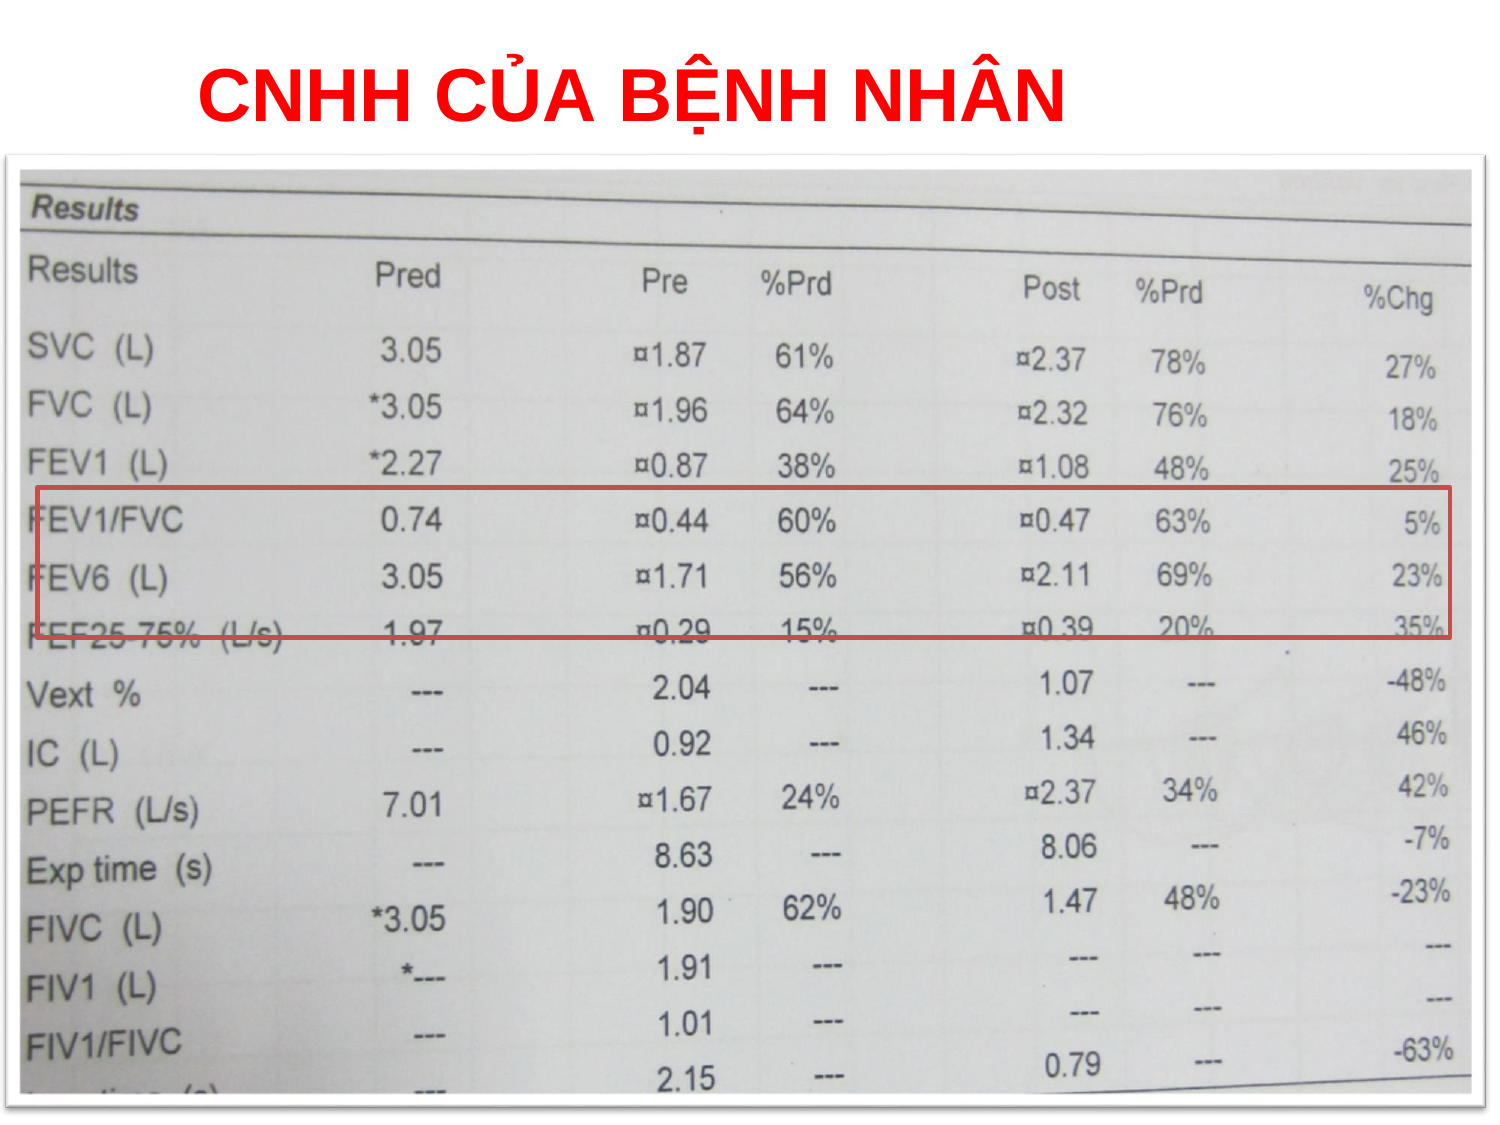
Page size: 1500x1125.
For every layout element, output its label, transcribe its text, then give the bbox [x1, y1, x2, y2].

title CNHH CỦA BỆNH NHÂN COPD [195, 44, 1305, 149]
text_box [0, 151, 1492, 1117]
